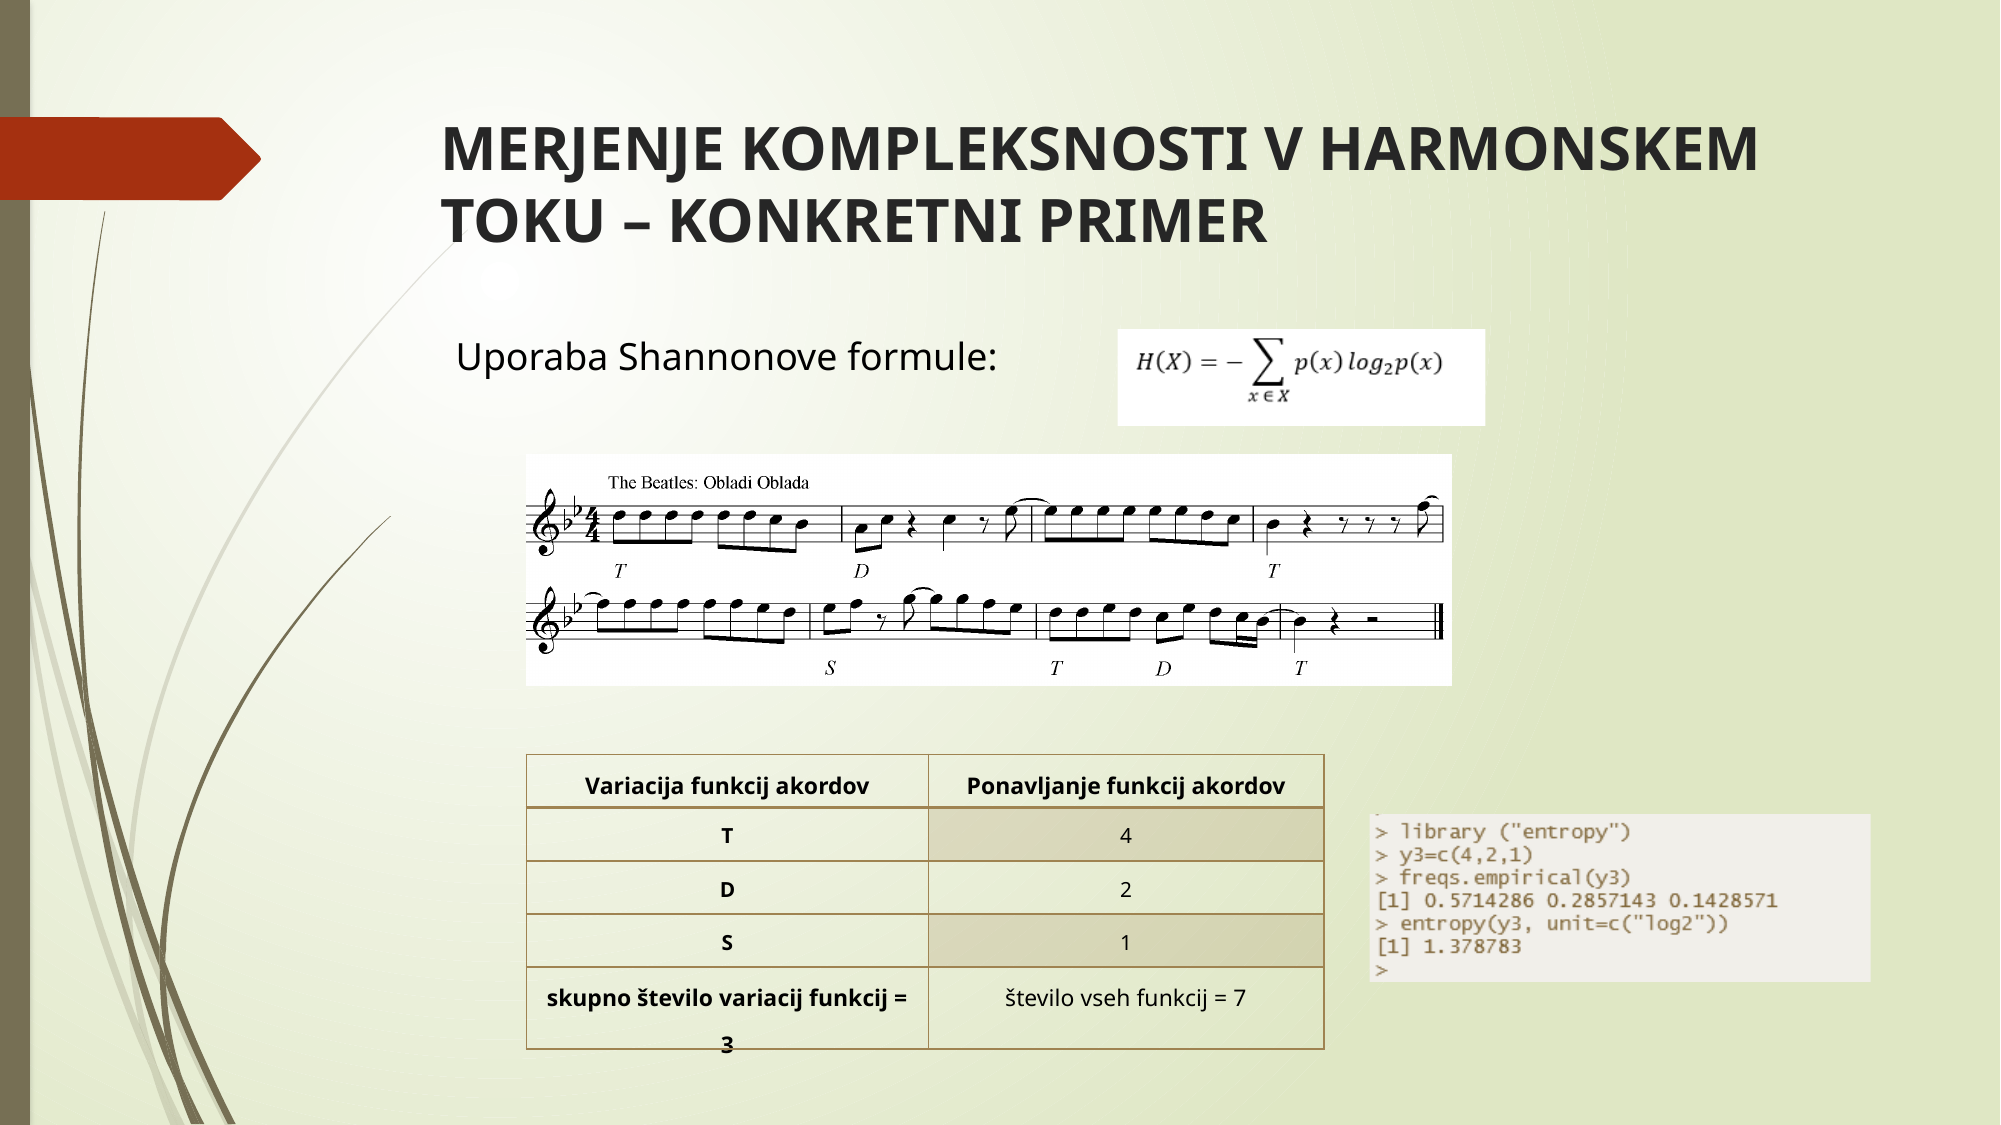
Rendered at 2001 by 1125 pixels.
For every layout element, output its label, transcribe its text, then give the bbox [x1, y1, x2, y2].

table_cell 1 [929, 915, 1323, 966]
table_cell D [527, 862, 928, 913]
table_cell S [527, 915, 928, 966]
table_cell 2 [929, 862, 1323, 913]
table_header Ponavljanje funkcij akordov [929, 755, 1323, 806]
picture [526, 454, 1452, 687]
text_box Uporaba Shannonove formule: [440, 325, 1080, 386]
table_header Variacija funkcij akordov [527, 755, 928, 806]
table_cell število vseh funkcij = 7 [929, 968, 1323, 1048]
table_cell T [527, 809, 928, 860]
picture [1369, 814, 1871, 982]
table_cell 4 [929, 809, 1323, 860]
title MERJENJE KOMPLEKSNOSTI V HARMONSKEM TOKU – KONKRETNI PRIMER [425, 102, 1888, 313]
picture [1117, 328, 1486, 427]
table_cell skupno število variacij funkcij = 3 [527, 968, 928, 1048]
